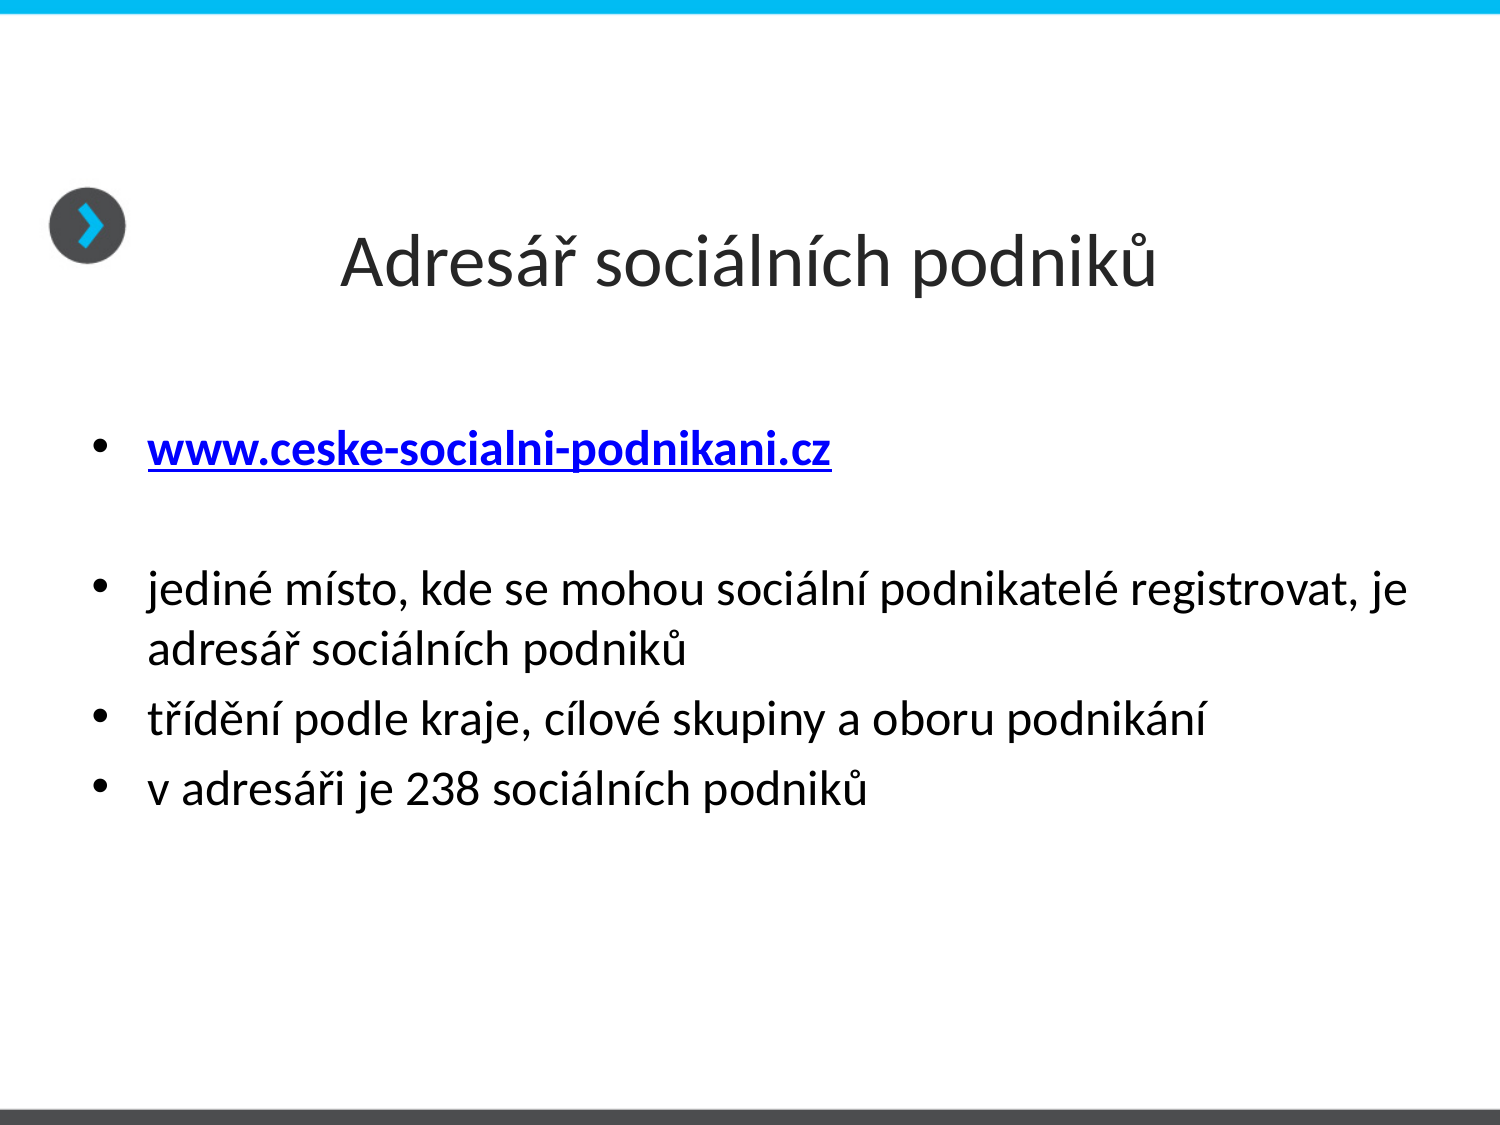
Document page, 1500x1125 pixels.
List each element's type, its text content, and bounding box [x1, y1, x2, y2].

title Adresář sociálních podniků [75, 162, 1425, 350]
list www.ceske-socialni-podnikani.cz jediné místo, kde se mohou sociální podnikatelé registrovat, je adresář sociálních podniků třídění podle kraje, cílové skupiny a oboru podnikání v adresáři je 238 sociálních podniků [76, 338, 1425, 1076]
picture [0, 14, 1500, 1125]
